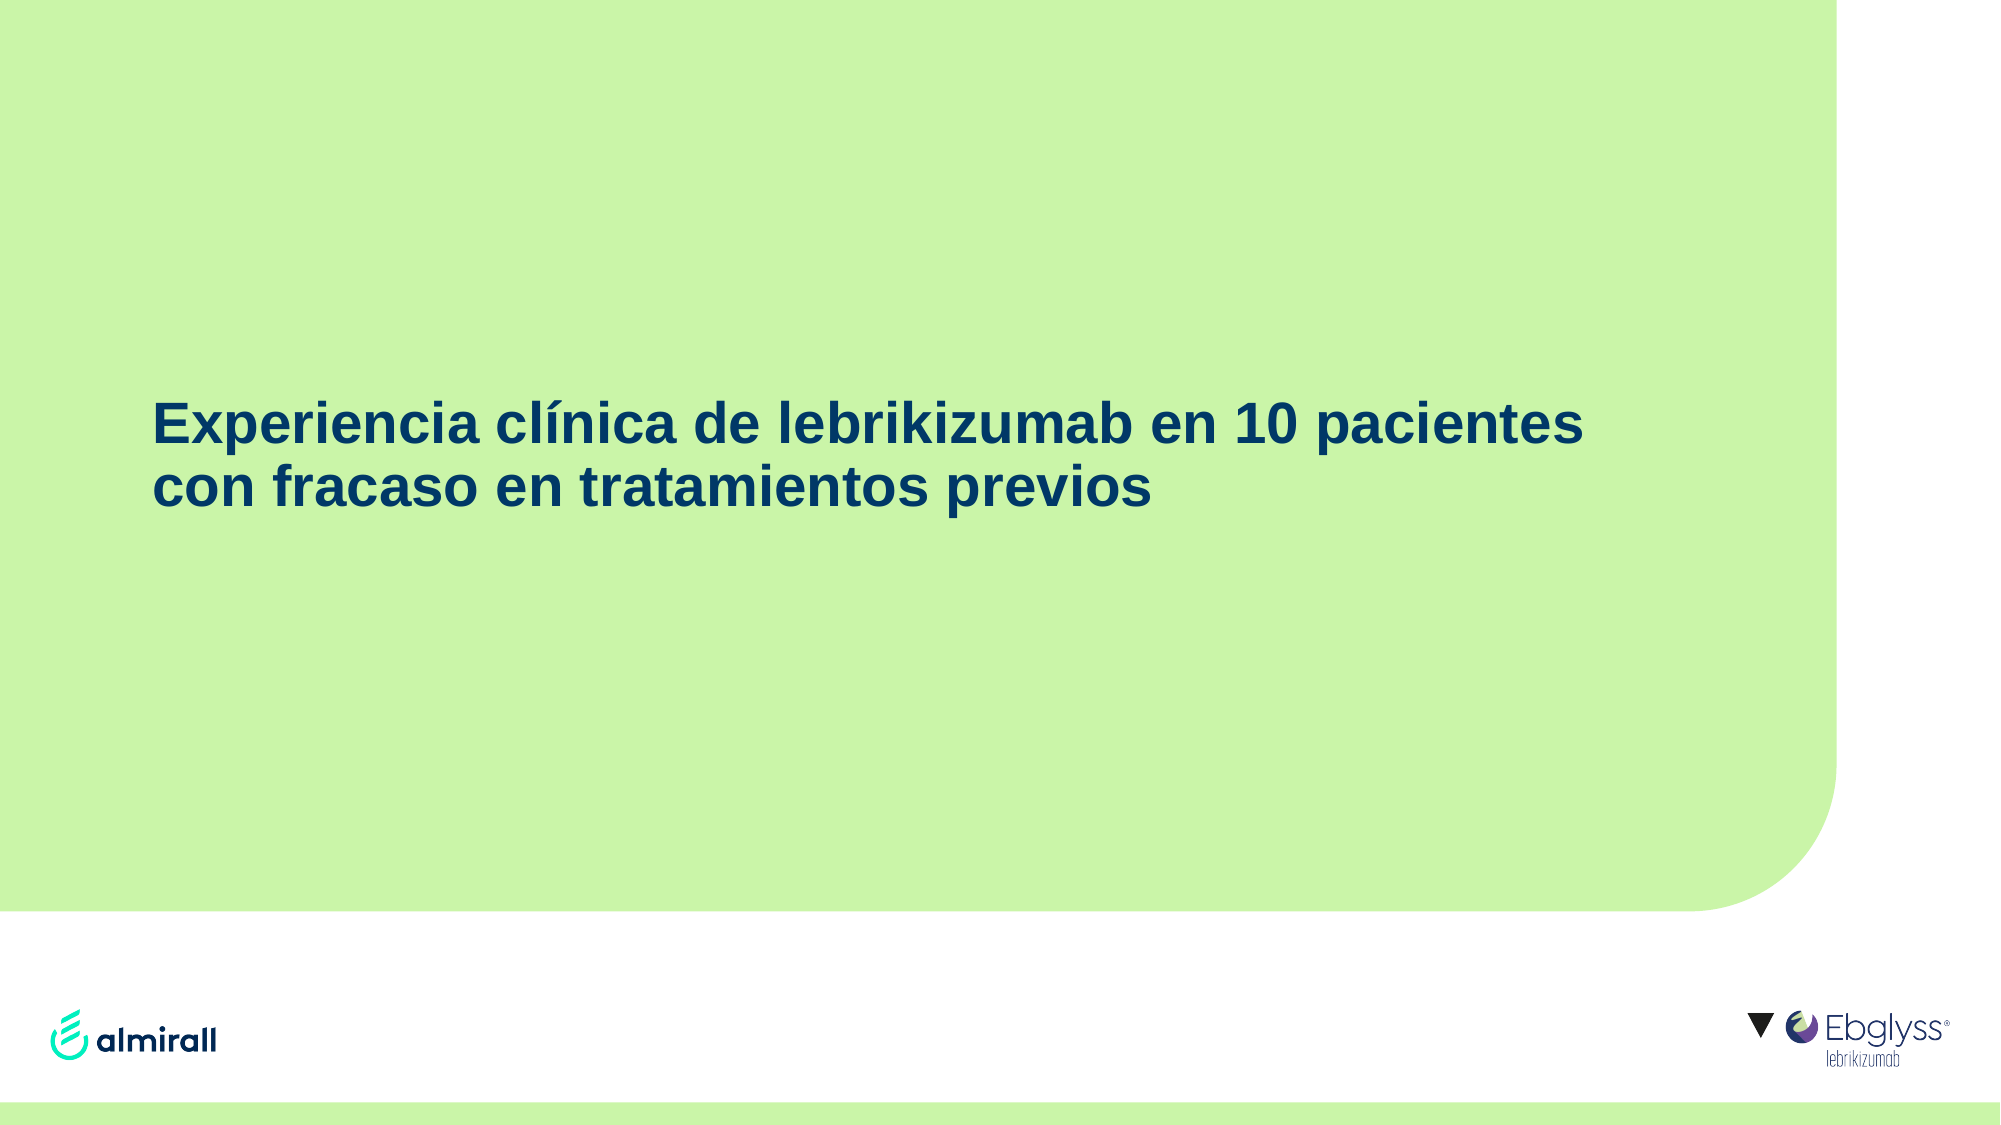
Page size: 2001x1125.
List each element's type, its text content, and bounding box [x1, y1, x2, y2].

title Experiencia clínica de lebrikizumab en 10 pacientes con fracaso en tratamientos previos [137, 0, 1735, 912]
picture [34, 1000, 232, 1069]
picture [1738, 1002, 1959, 1075]
